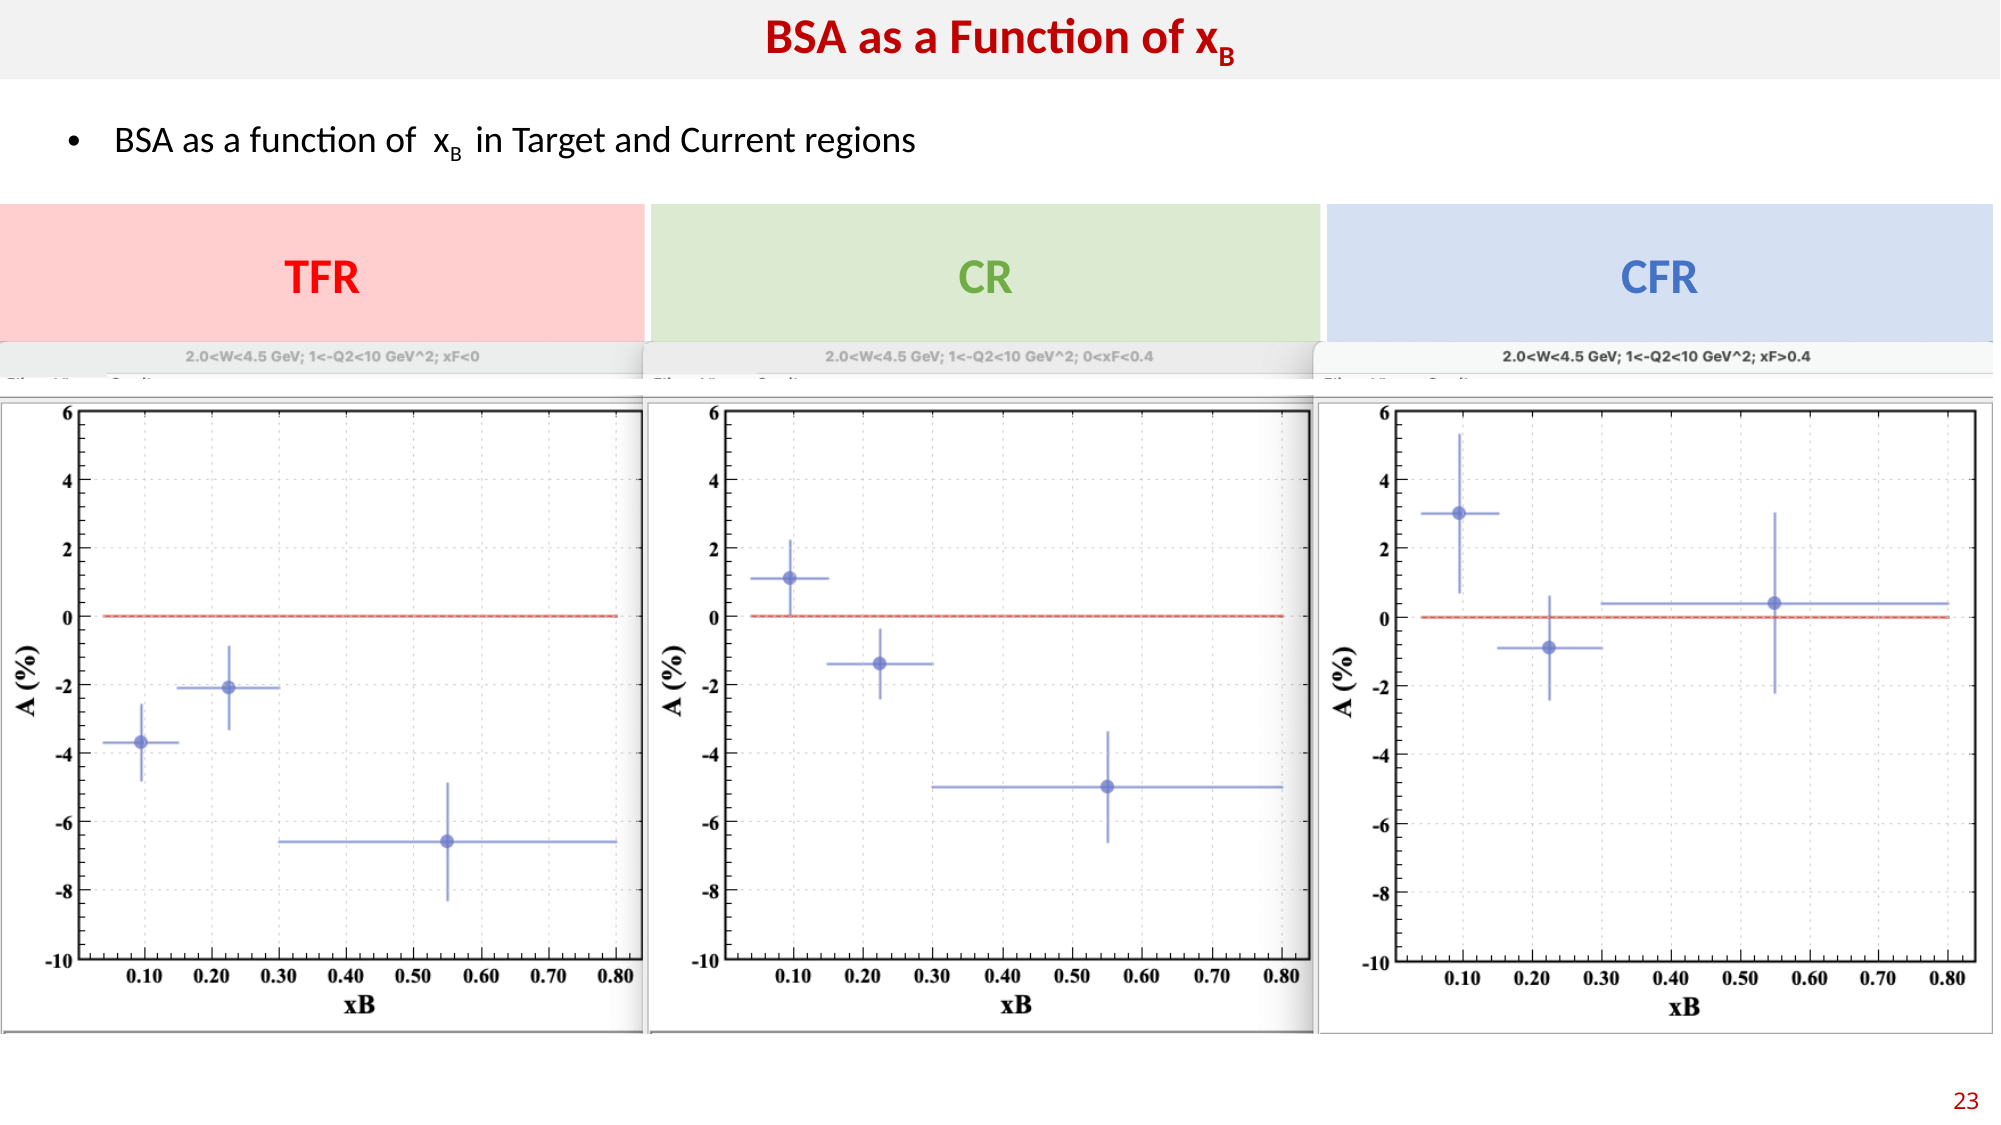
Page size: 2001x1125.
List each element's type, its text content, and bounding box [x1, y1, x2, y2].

text_box TFR [0, 203, 646, 341]
text_box CR [650, 203, 1322, 341]
text_box BSA as a function of xB in Target and Current regions [52, 107, 1553, 174]
picture [0, 388, 1993, 1034]
text_box 23 [1900, 1079, 1995, 1125]
picture [0, 341, 1993, 387]
text_box BSA as a Function of xB [0, 0, 2000, 80]
text_box CFR [1326, 203, 1994, 343]
